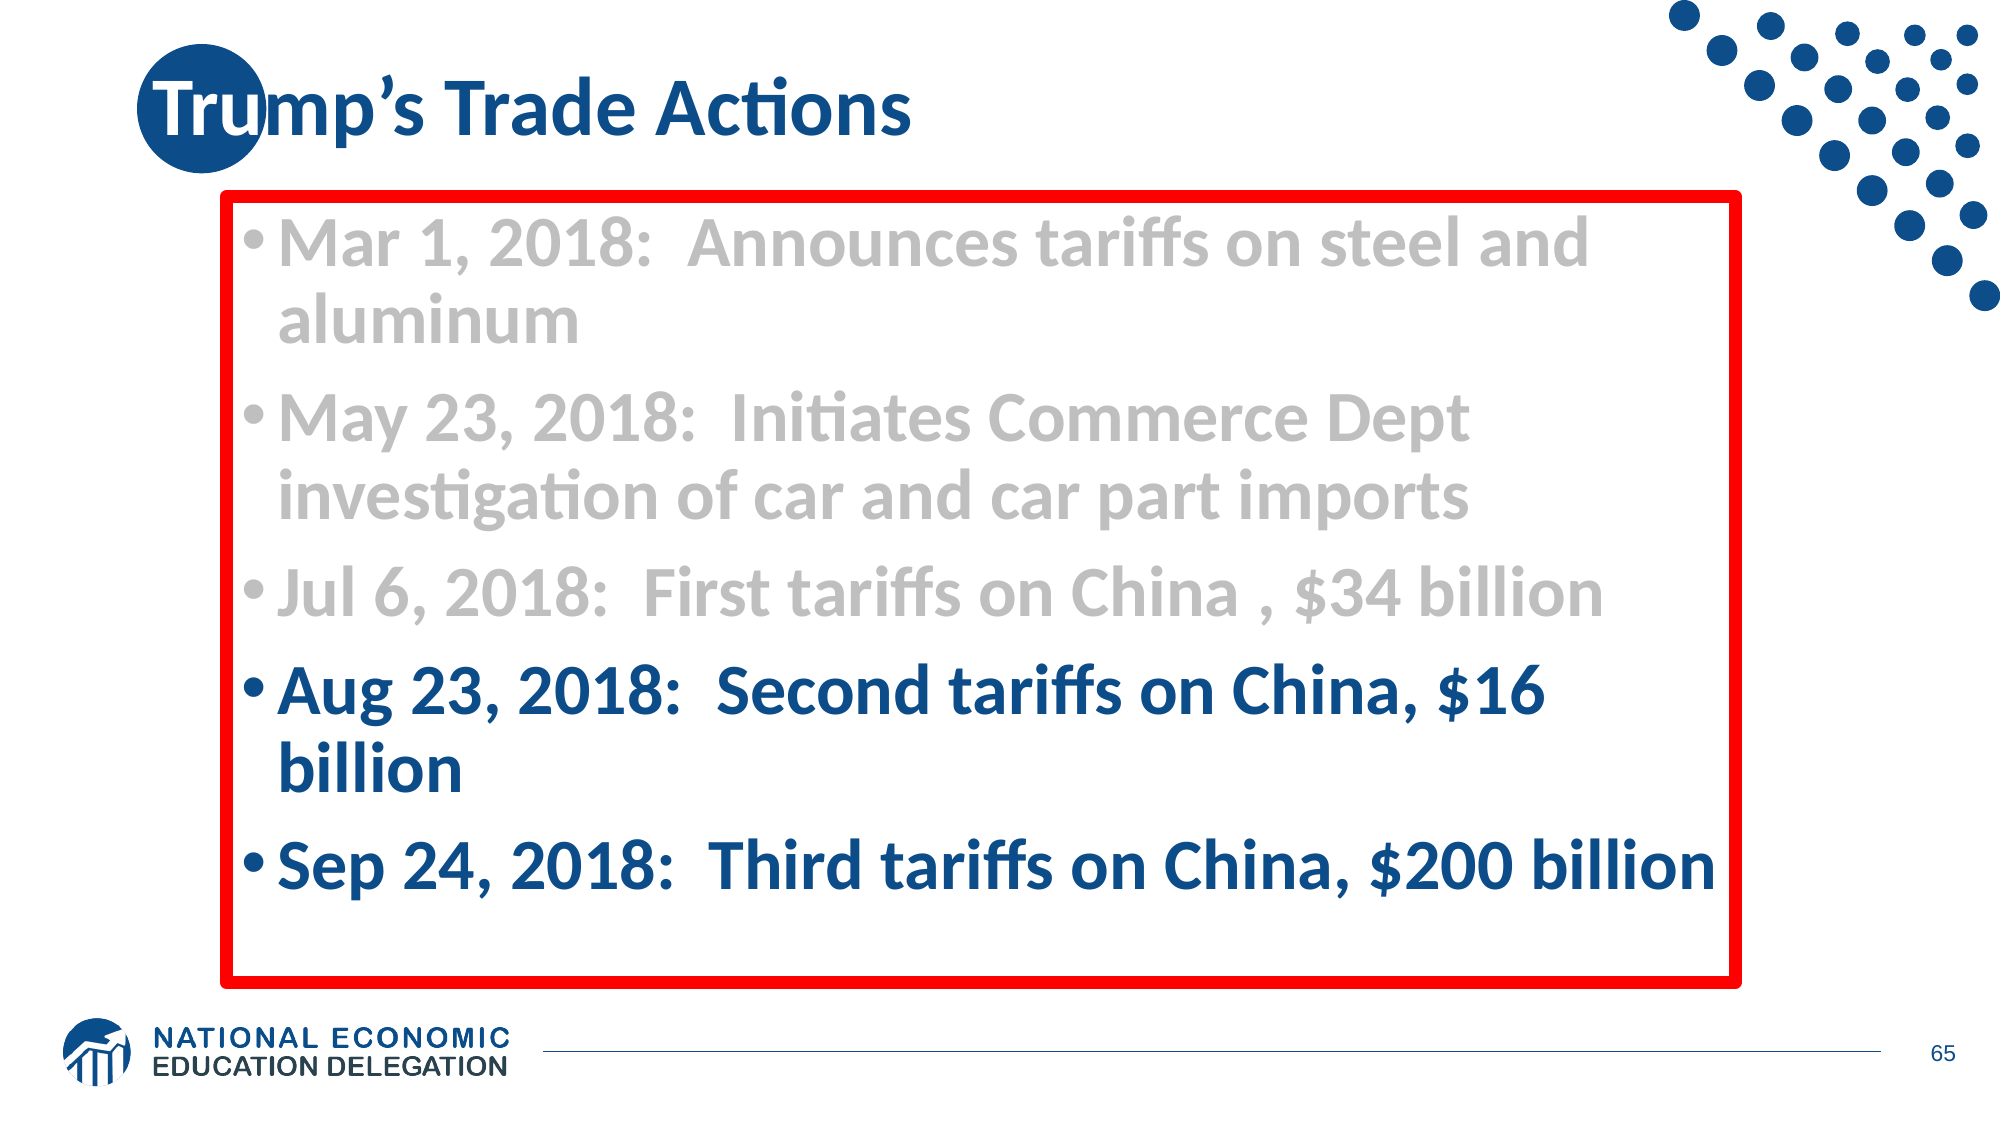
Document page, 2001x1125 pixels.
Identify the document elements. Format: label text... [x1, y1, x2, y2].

list Mar 1, 2018: Announces tariffs on steel and aluminum May 23, 2018: Initiates Commerce Dept investigation of car and car part imports Jul 6, 2018: First tariffs on China , $34 billion Aug 23, 2018: Second tariffs on China, $16 billion Sep 24, 2018: Third tariffs on China, $200 billion [226, 196, 1736, 983]
title Trump’s Trade Actions [137, 0, 1863, 218]
footer [683, 1024, 1317, 1103]
picture [55, 1013, 520, 1091]
slide_number 65 [1521, 1022, 1972, 1082]
